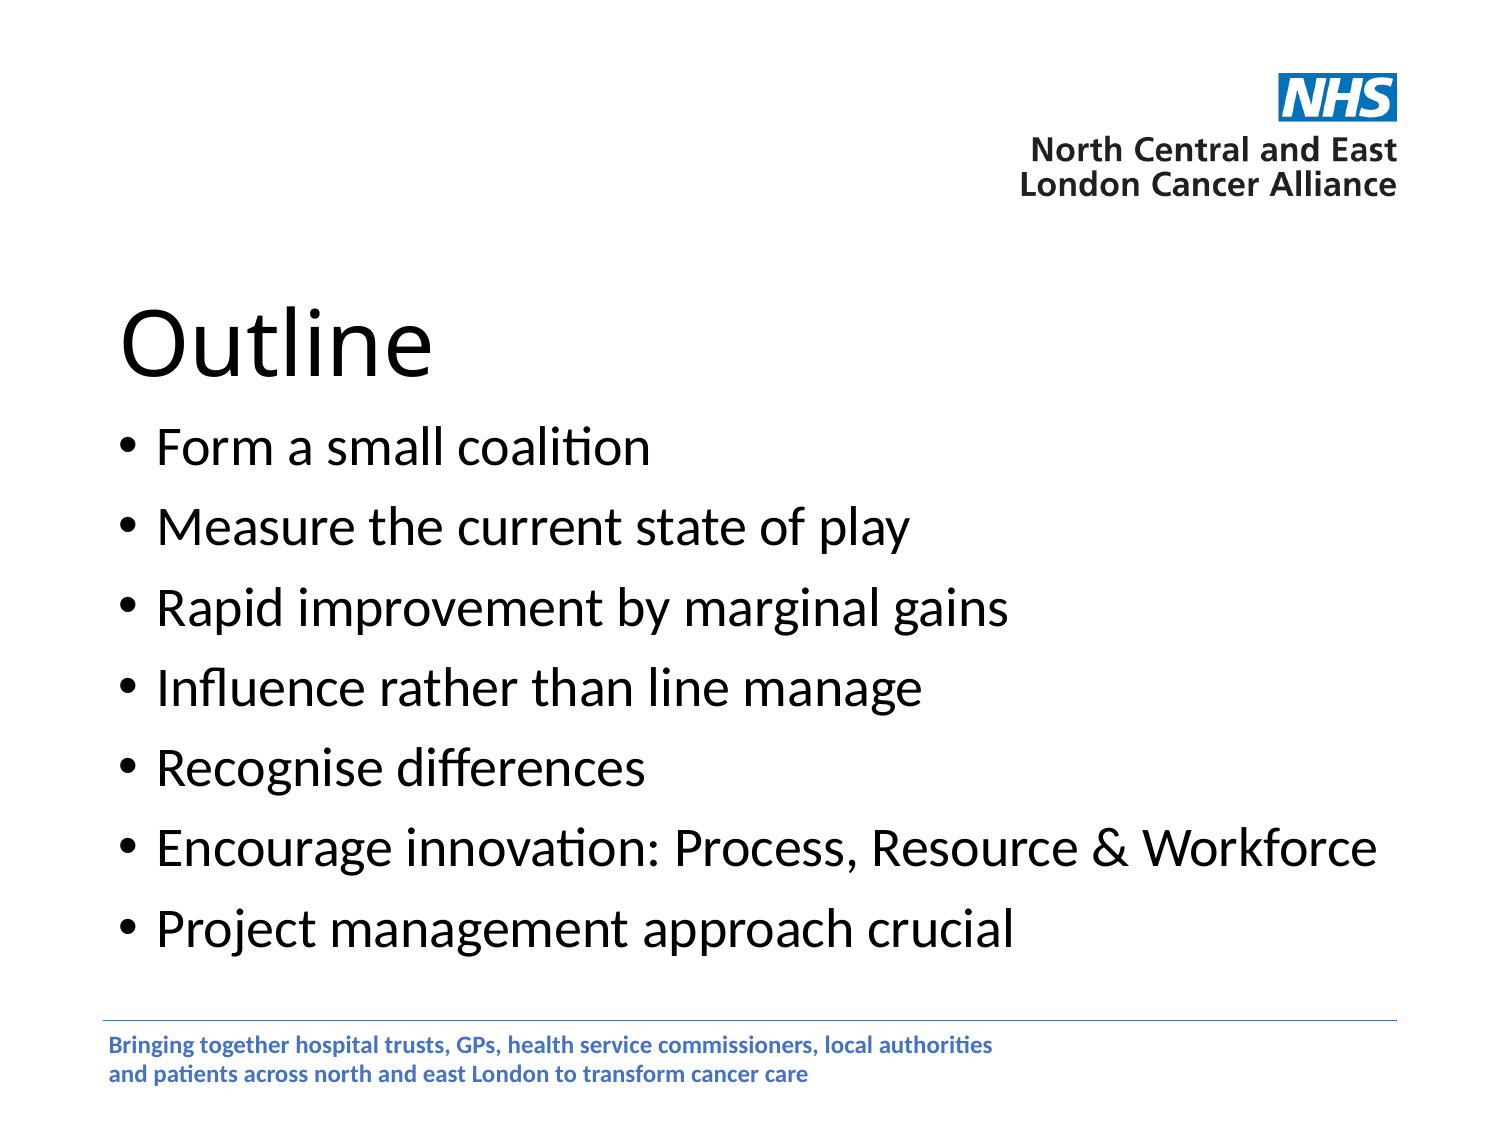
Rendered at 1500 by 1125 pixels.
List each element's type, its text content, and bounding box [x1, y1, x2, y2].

title Outline [103, 237, 1397, 409]
list Form a small coalition Measure the current state of play Rapid improvement by marginal gains Influence rather than line manage Recognise differences Encourage innovation: Process, Resource & Workforce Project management approach crucial [103, 409, 1397, 986]
